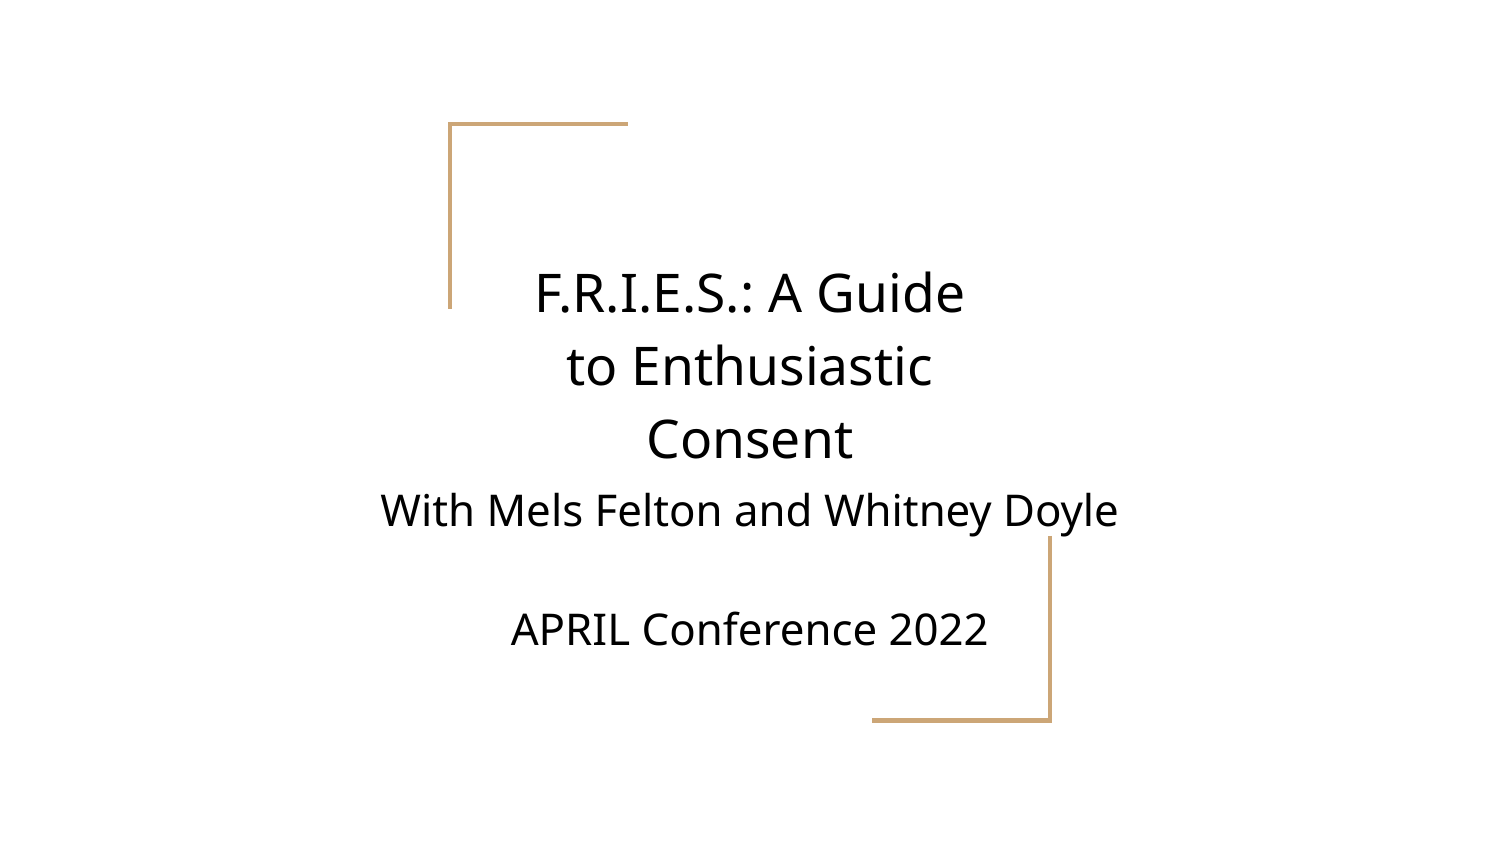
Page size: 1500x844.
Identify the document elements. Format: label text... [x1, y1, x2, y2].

title F.R.I.E.S.: A Guide to Enthusiastic Consent [499, 236, 1001, 464]
subtitle With Mels Felton and Whitney Doyle APRIL Conference 2022 [51, 464, 1449, 802]
